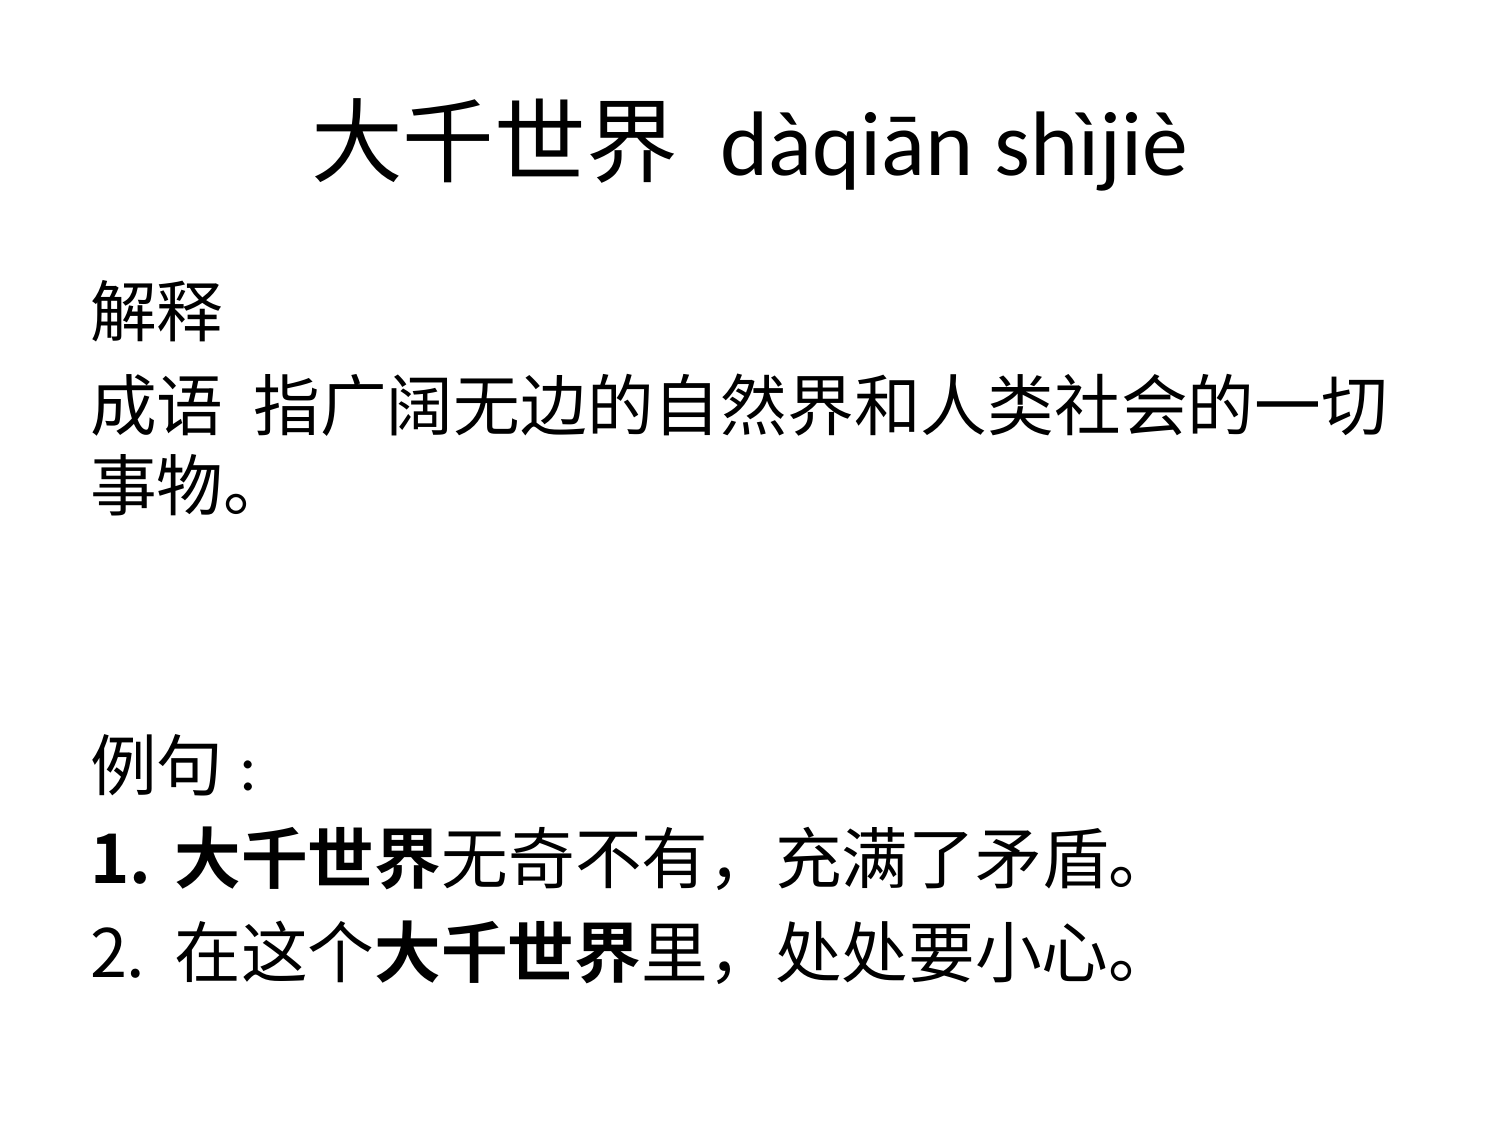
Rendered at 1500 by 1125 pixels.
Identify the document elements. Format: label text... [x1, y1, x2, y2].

list 解释 成语 指广阔无边的自然界和人类社会的一切事物。 例句: 大千世界无奇不有，充满了矛盾。 在这个大千世界里，处处要小心。 [75, 262, 1425, 1005]
title 大千世界 dàqiān shìjiè [75, 45, 1425, 233]
